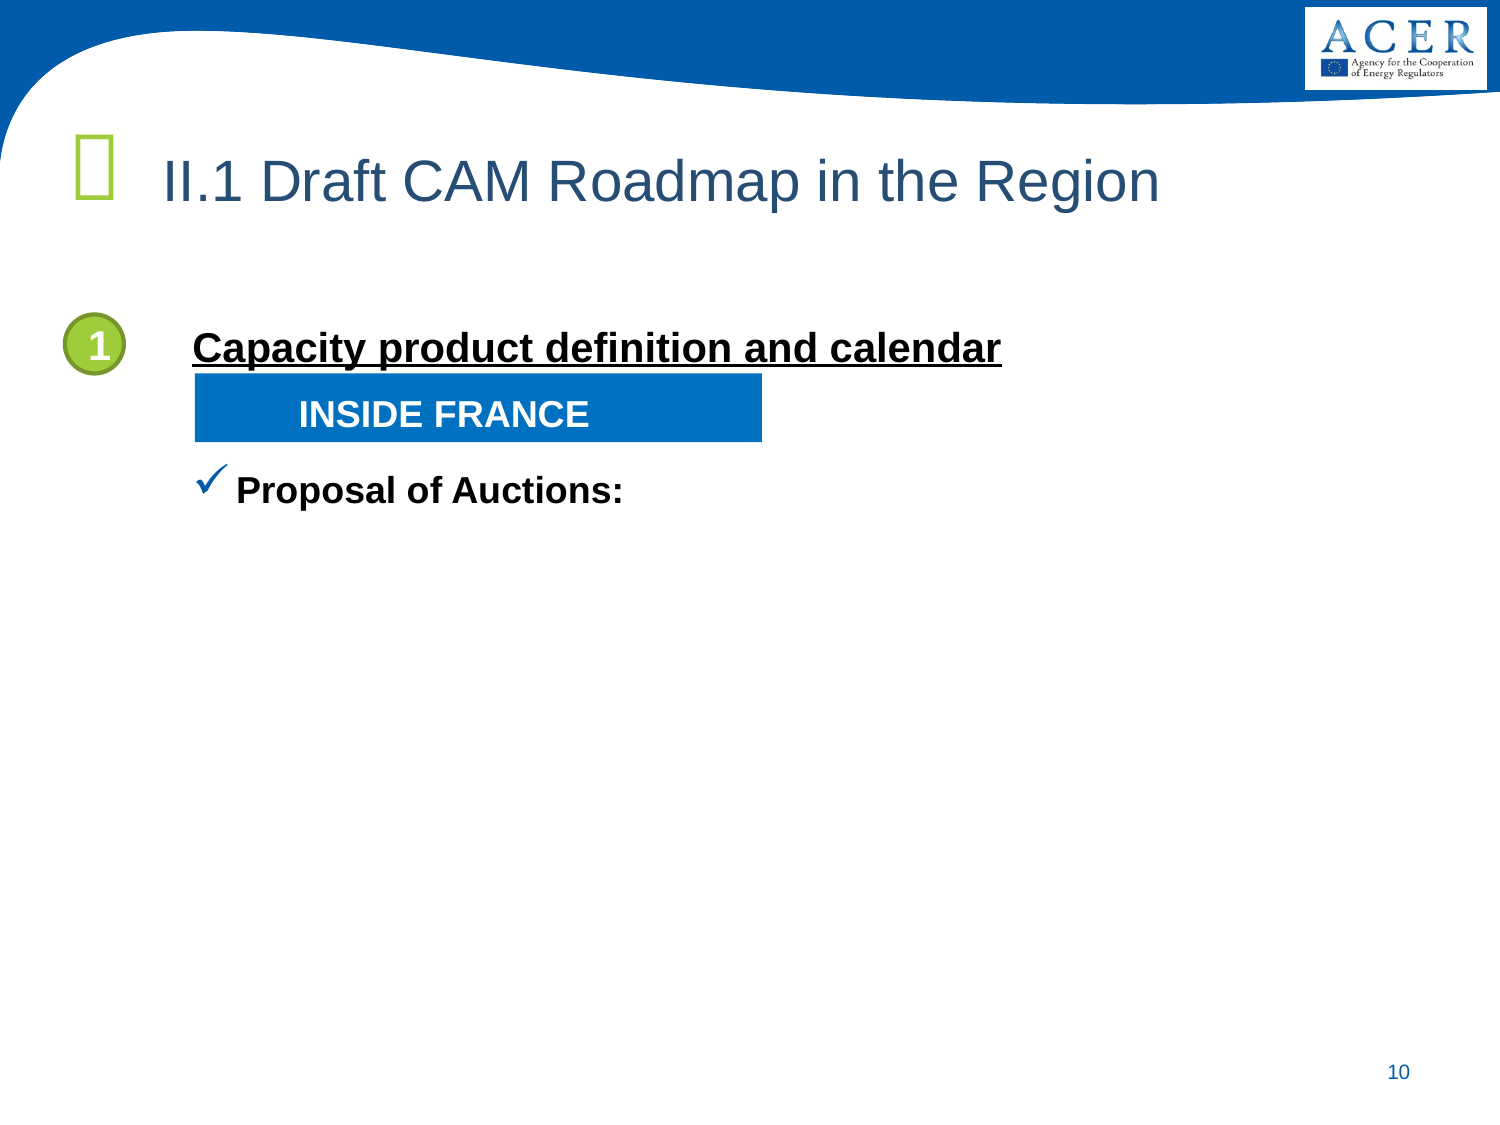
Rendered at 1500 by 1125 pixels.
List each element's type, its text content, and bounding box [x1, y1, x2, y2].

picture [1305, 7, 1487, 90]
text_box INSIDE FRANCE [194, 373, 762, 443]
title II.1 Draft CAM Roadmap in the Region [147, 101, 1434, 214]
text_box 1 [62, 313, 88, 375]
list Capacity product definition and calendar Proposal of Auctions: [88, 302, 1400, 987]
